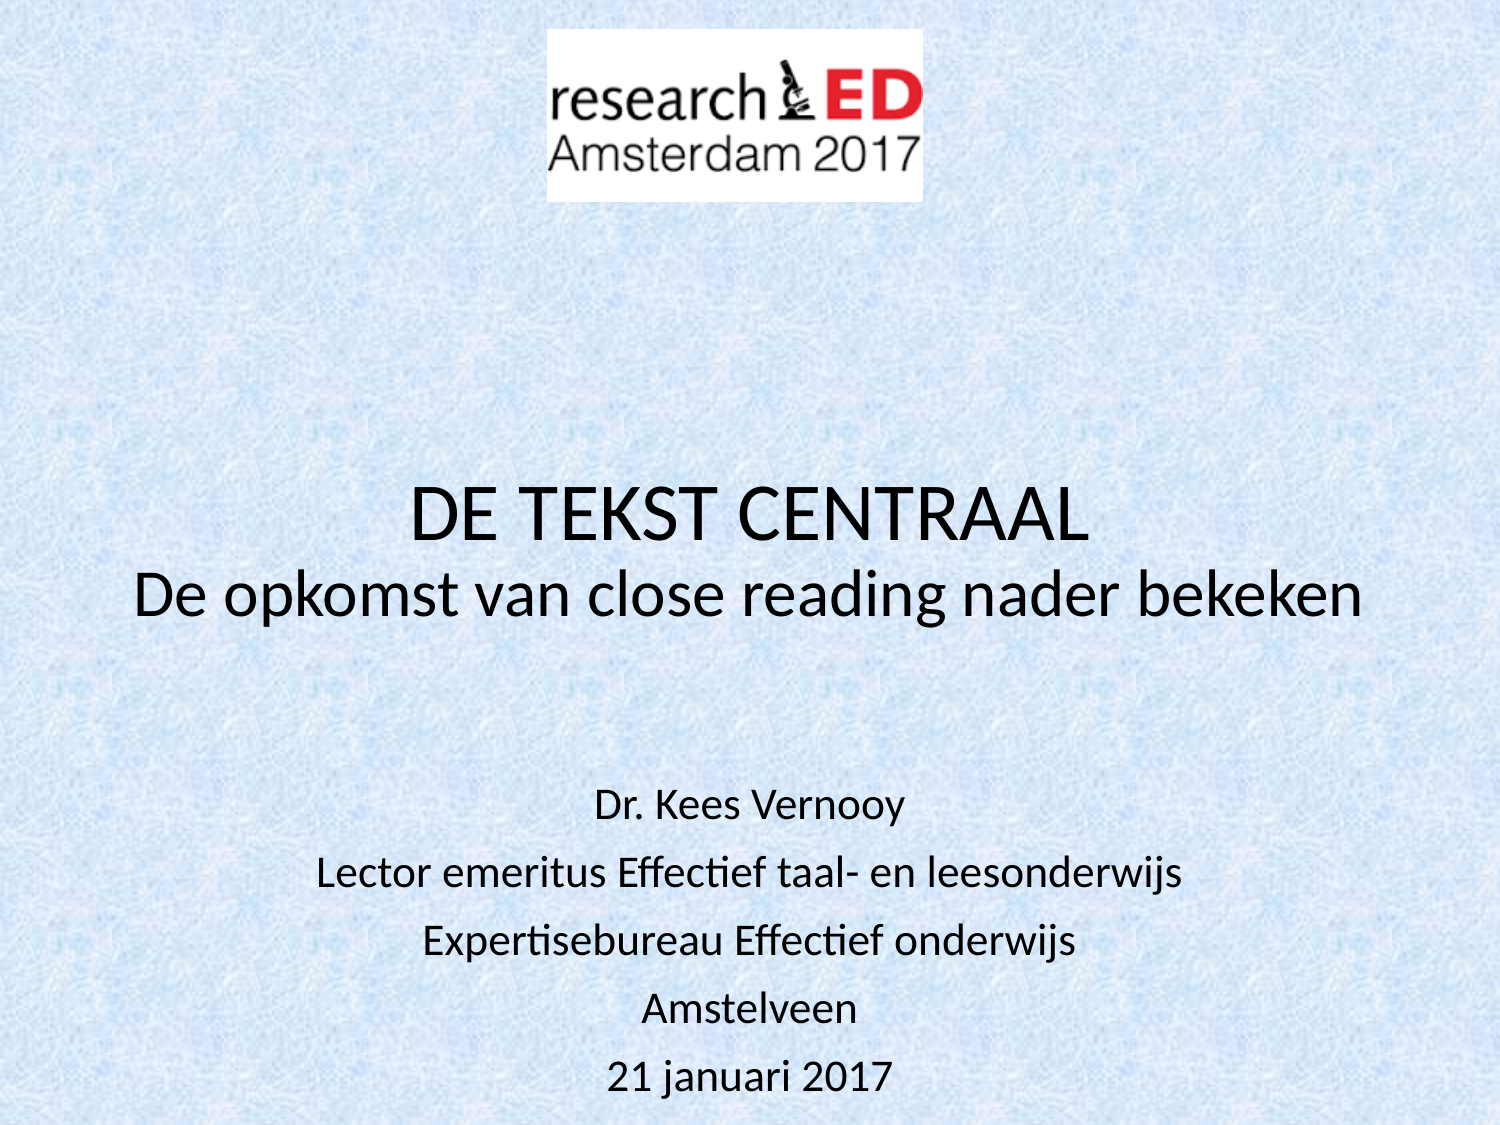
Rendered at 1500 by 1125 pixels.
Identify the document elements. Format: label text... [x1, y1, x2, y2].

picture [0, 0, 1500, 1125]
subtitle Dr. Kees Vernooy Lector emeritus Effectief taal- en leesonderwijs Expertisebureau Effectief onderwijs Amstelveen 21 januari 2017 [187, 772, 1313, 1110]
title DE TEKST CENTRAAL De opkomst van close reading nader bekeken [112, 227, 1388, 639]
